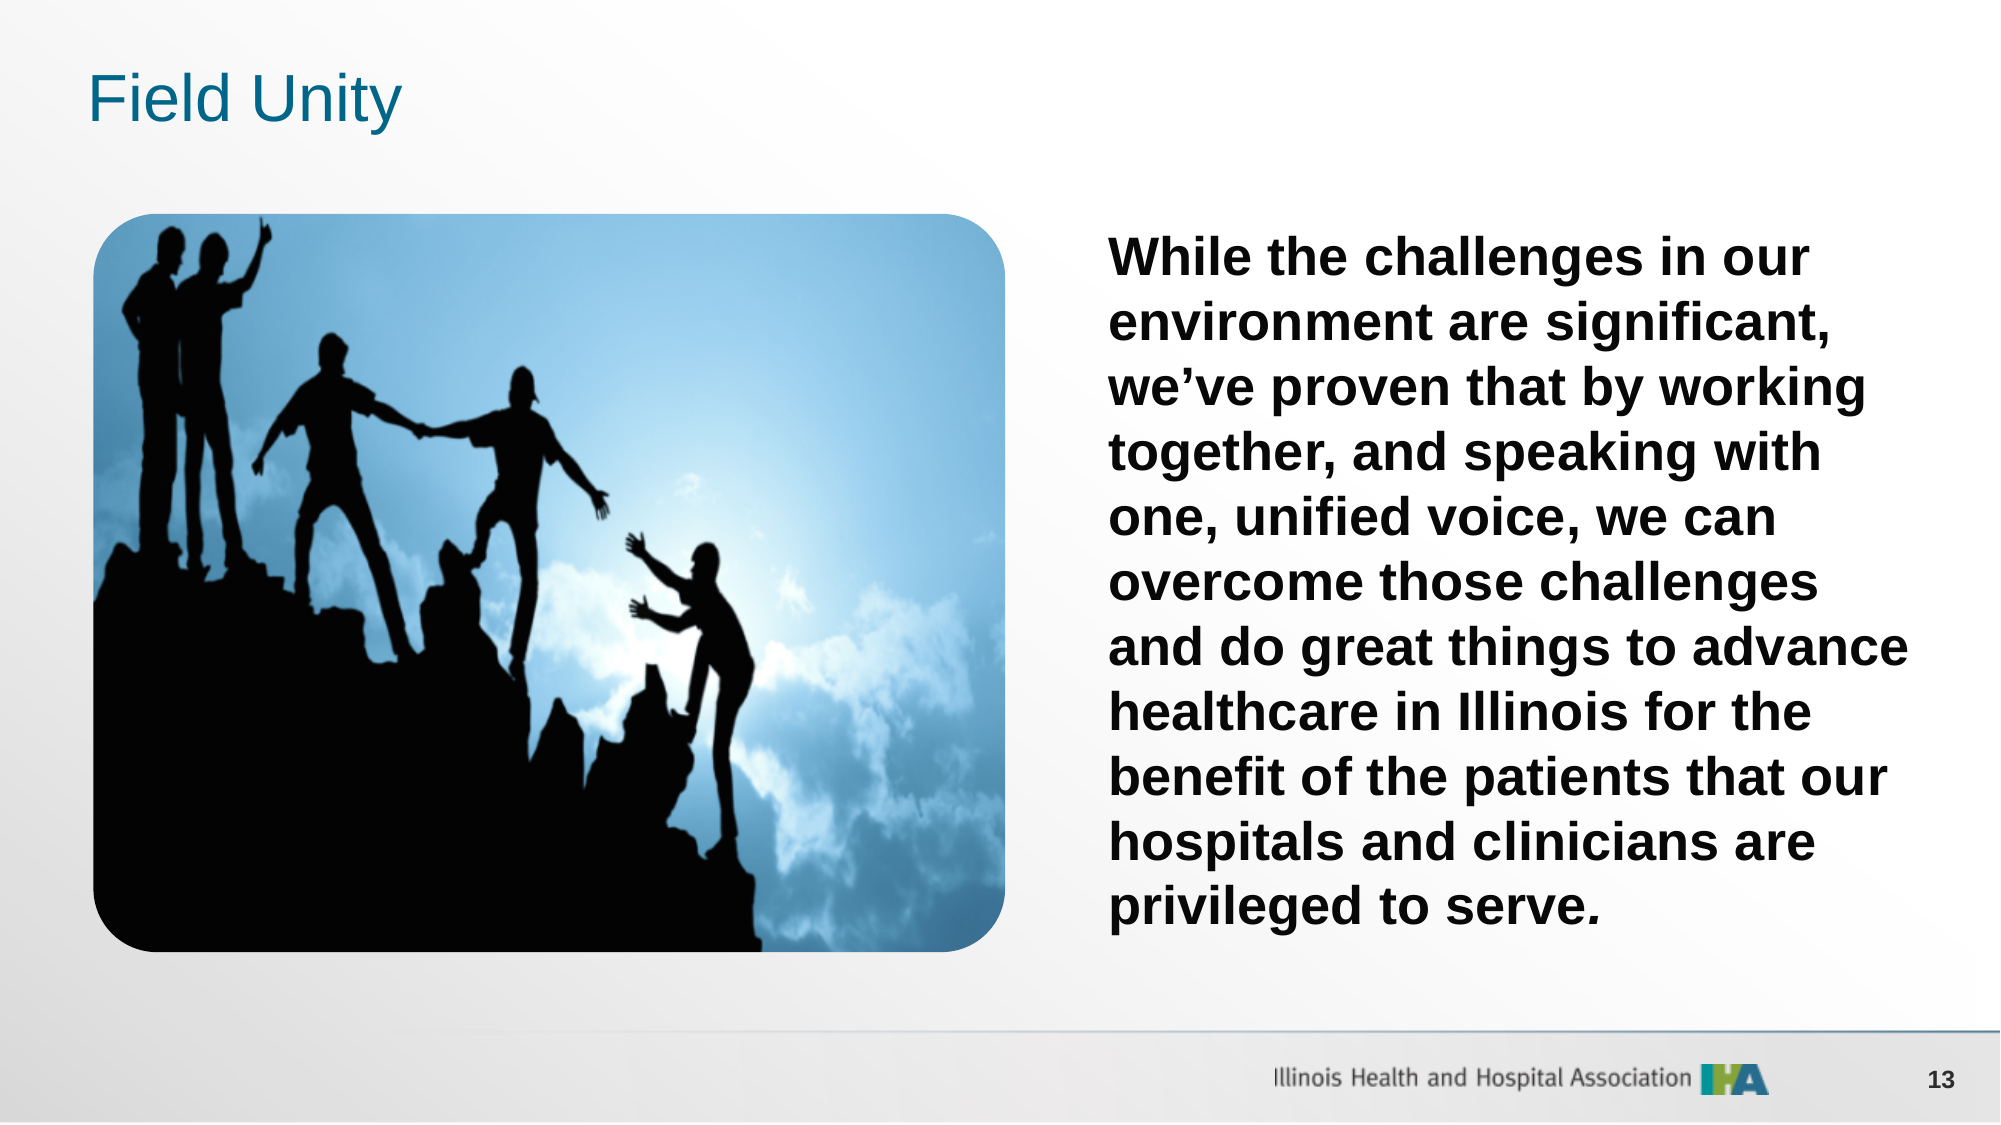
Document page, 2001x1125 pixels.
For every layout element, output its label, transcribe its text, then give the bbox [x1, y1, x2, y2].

list While the challenges in our environment are significant, we’ve proven that by working together, and speaking with one, unified voice, we can overcome those challenges and do great things to advance healthcare in Illinois for the benefit of the patients that our hospitals and clinicians are privileged to serve. [1073, 213, 1935, 1042]
title Field Unity [72, 46, 1841, 143]
slide_number 13 [1840, 1049, 1971, 1109]
picture [0, 0, 2000, 1125]
